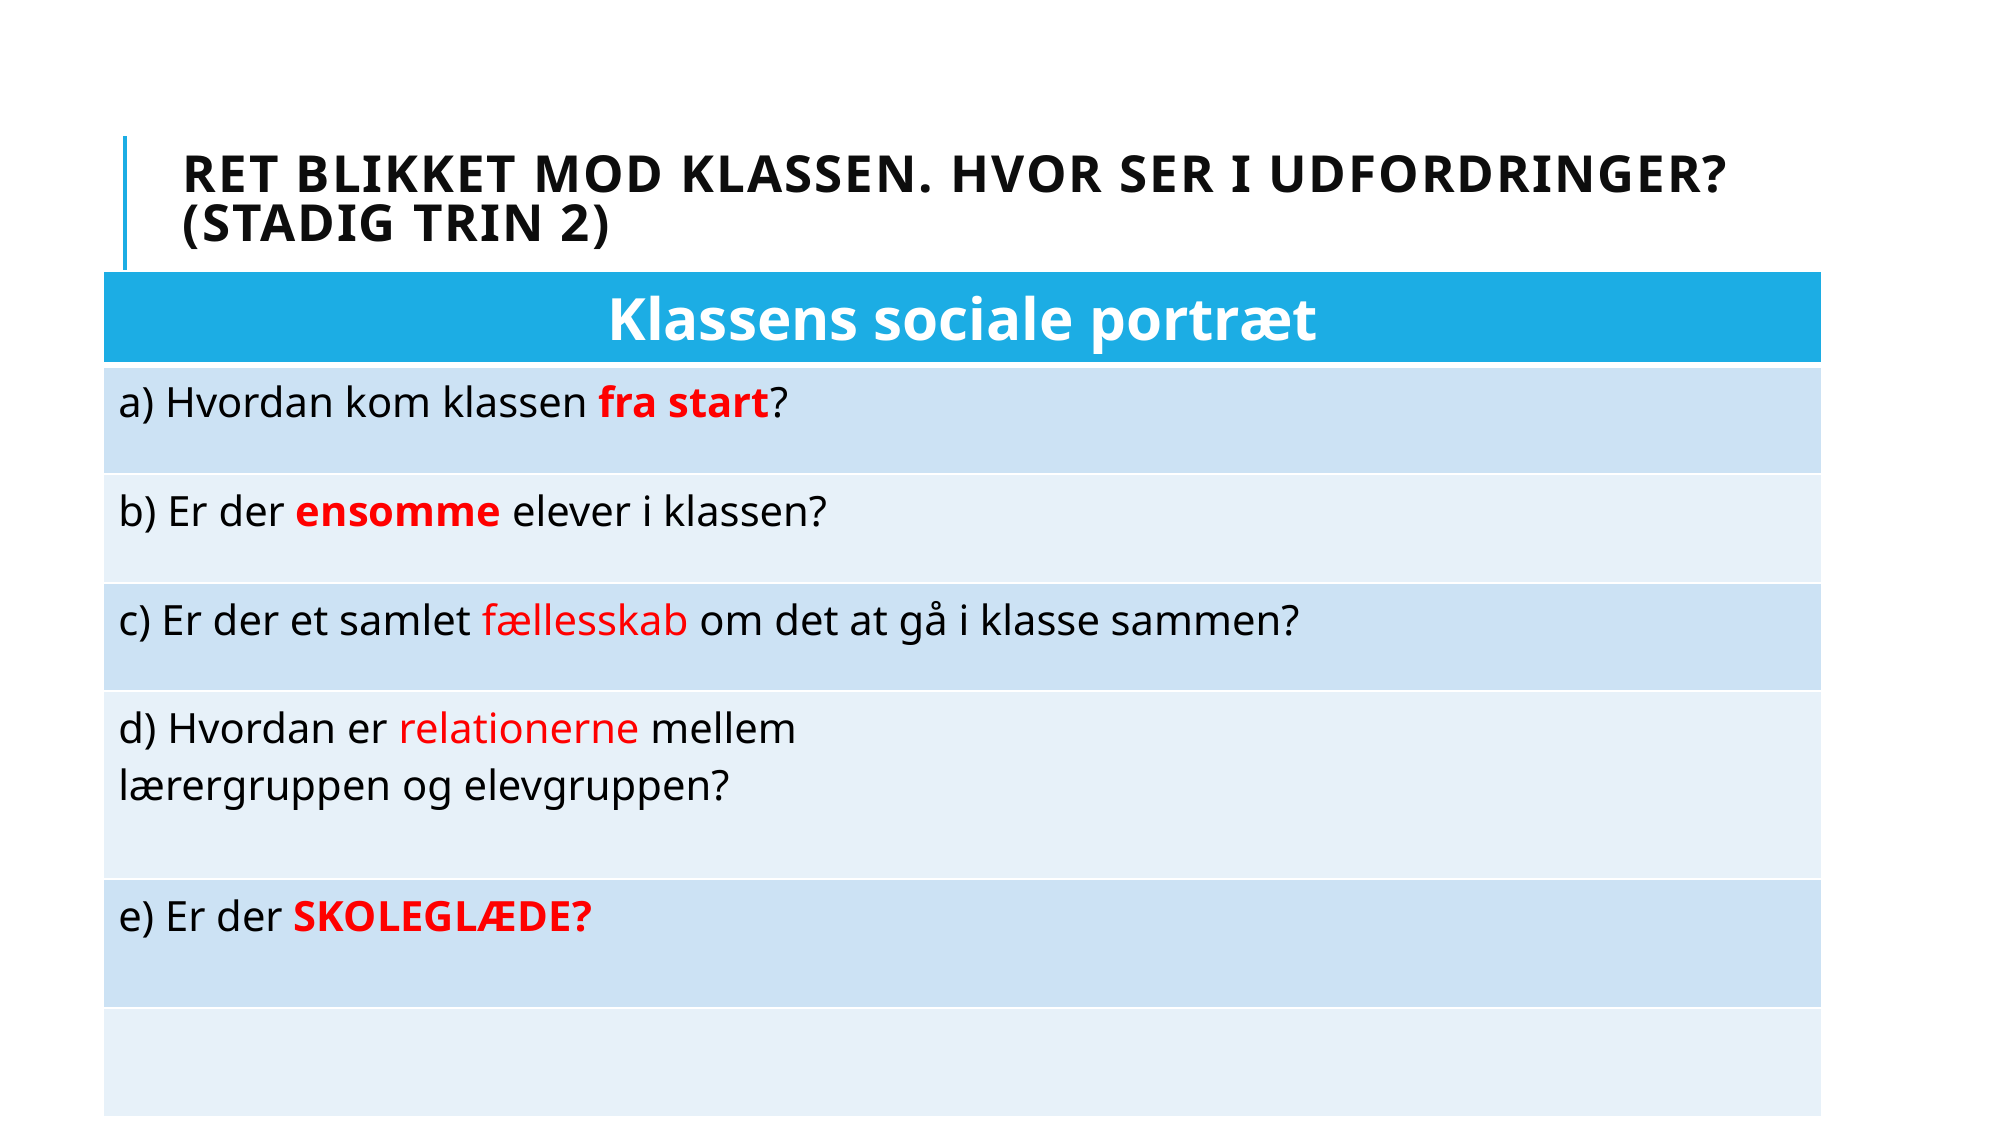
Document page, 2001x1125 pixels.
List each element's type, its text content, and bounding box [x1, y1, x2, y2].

table_cell b) Er der ensomme elever i klassen? [104, 475, 1821, 582]
table_cell e) Er der SKOLEGLÆDE? [104, 880, 1821, 1007]
table_cell d) Hvordan er relationerne mellem lærergruppen og elevgruppen? [104, 692, 1821, 878]
table_cell c) Er der et samlet fællesskab om det at gå i klasse sammen? [104, 584, 1821, 690]
table_cell a) Hvordan kom klassen fra start? [104, 368, 1821, 473]
table_header Klassens sociale portræt [104, 272, 1821, 362]
table_cell [104, 1009, 1821, 1116]
title Ret blikket mod klassen. Hvor ser I udfordringer? (stadig trin 2) [168, 96, 1763, 270]
